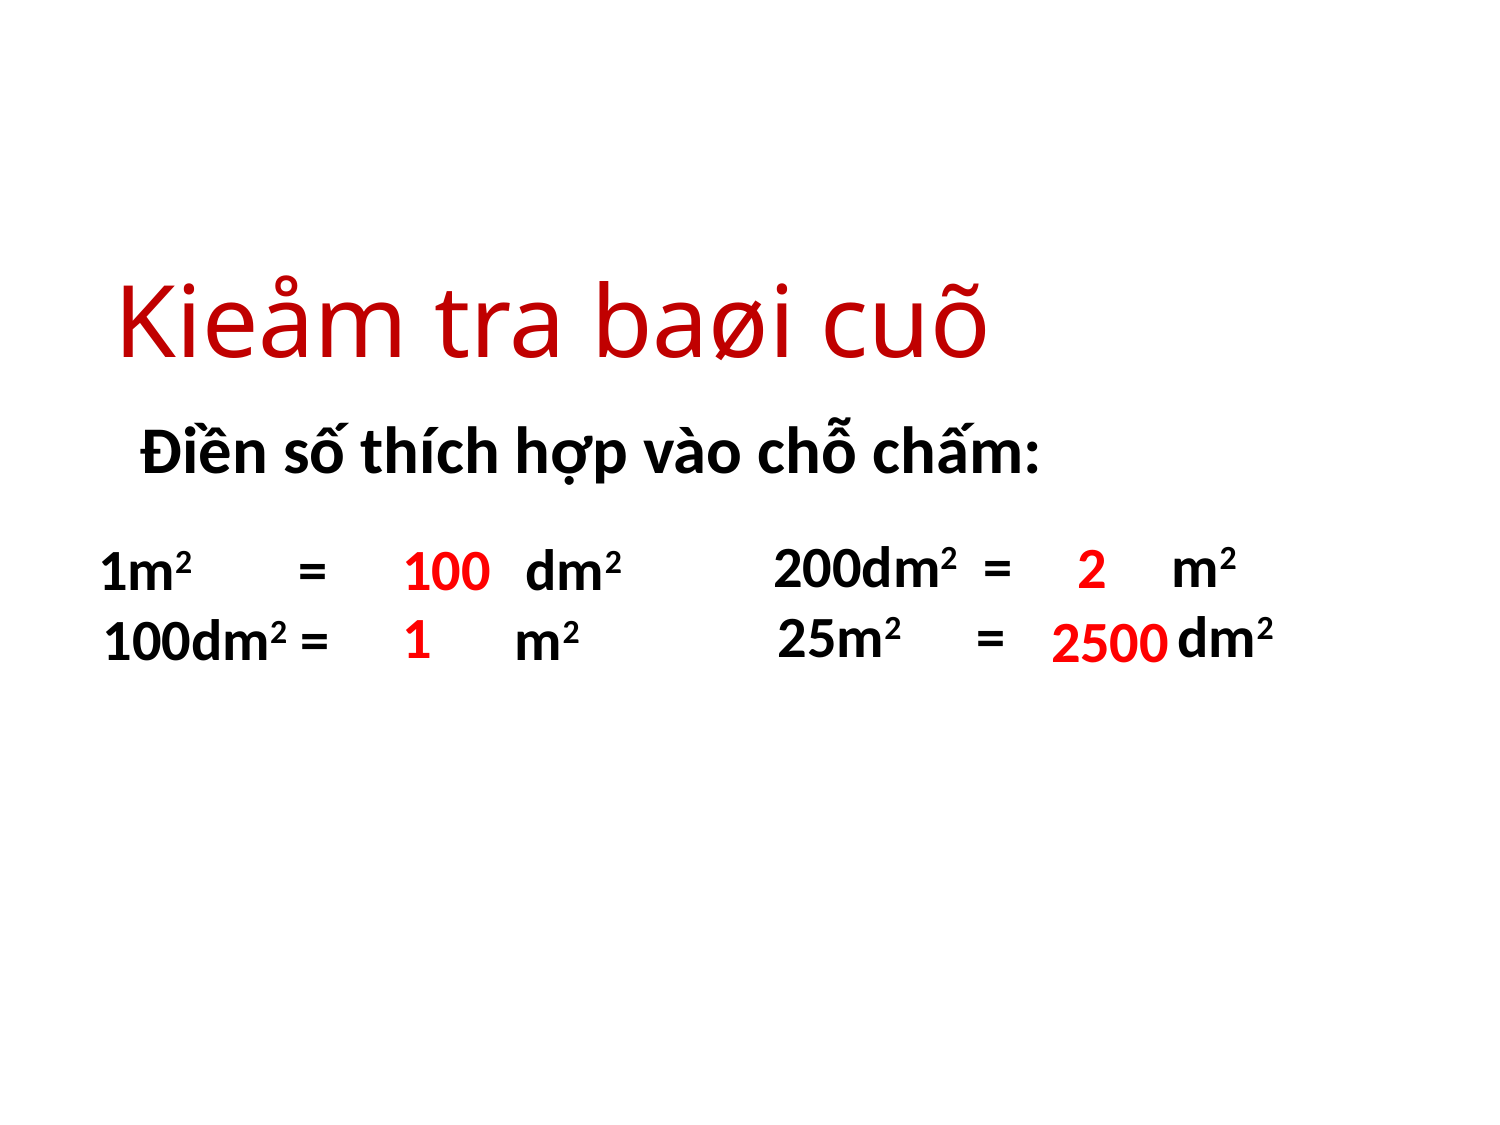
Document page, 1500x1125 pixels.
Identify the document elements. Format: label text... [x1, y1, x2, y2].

text_box 200dm2 = m2 25m2 = dm2 [750, 521, 1388, 677]
text_box 100 [387, 525, 525, 593]
text_box 2500 [1036, 596, 1187, 682]
text_box 1 [387, 593, 525, 678]
text_box Kieåm tra baøi cuõ [99, 249, 1100, 385]
text_box 1m2 = dm2 100dm2 = m2 [75, 524, 713, 680]
text_box Điền số thích hợp vào chỗ chấm: [124, 399, 1238, 495]
text_box 2 [1062, 522, 1200, 608]
